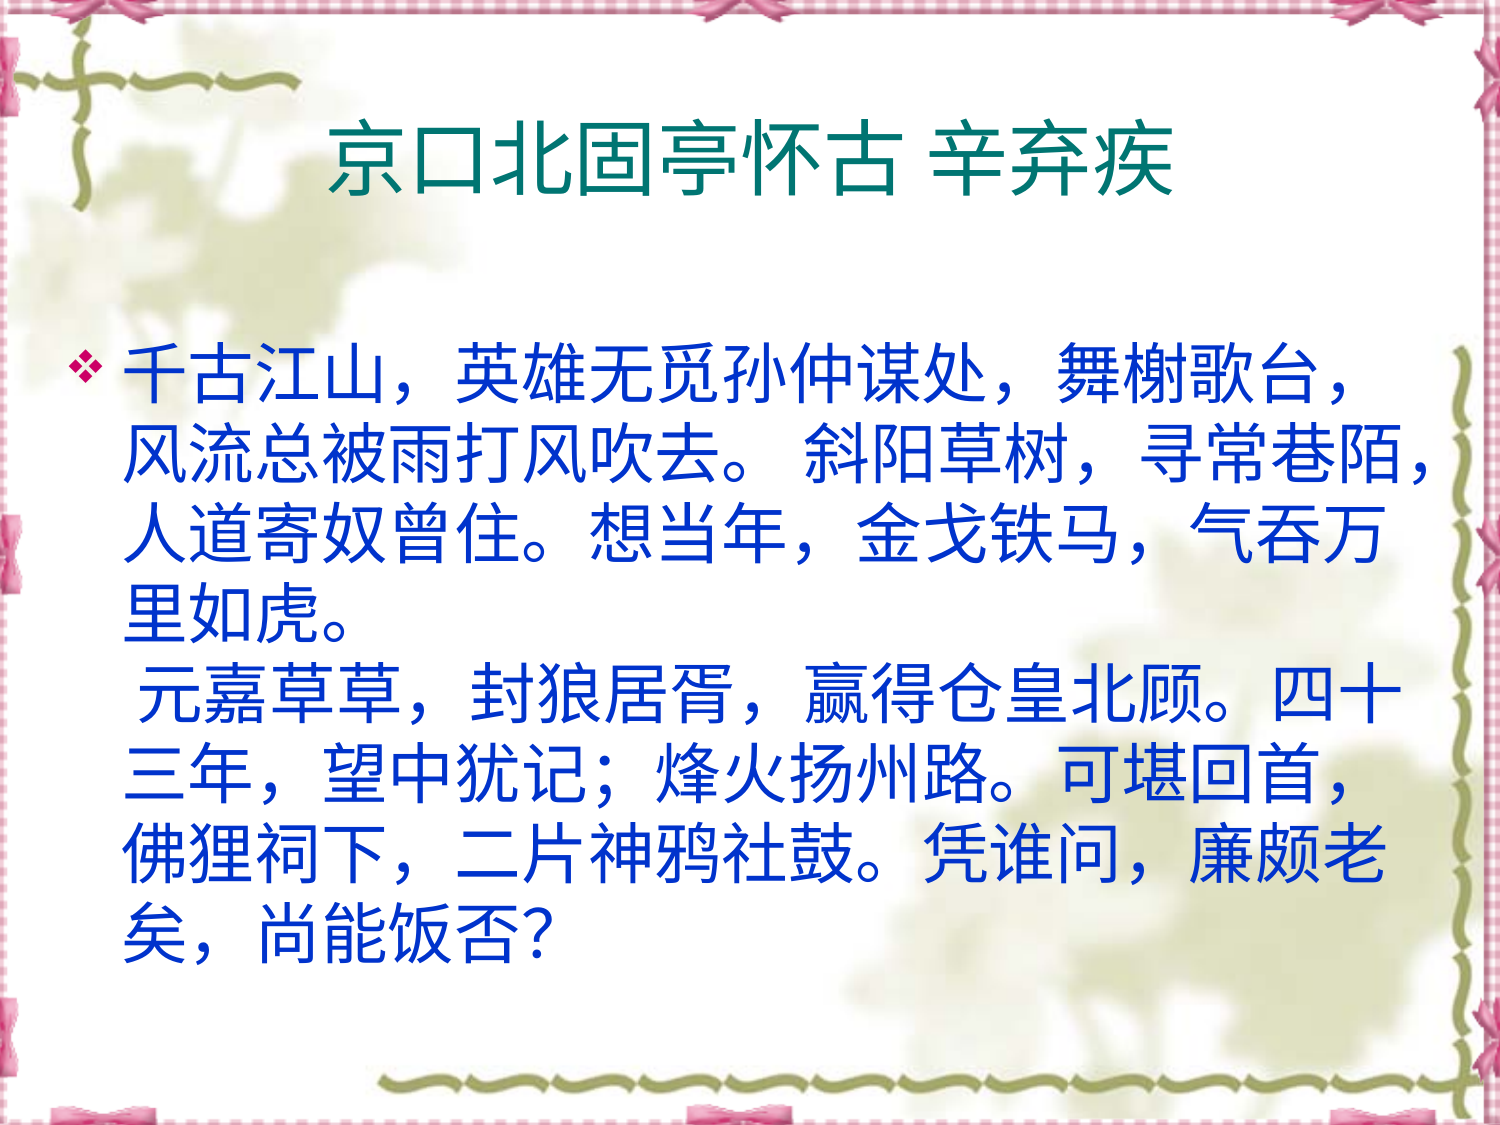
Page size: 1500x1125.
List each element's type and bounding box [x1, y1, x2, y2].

text_box [0, 0, 1500, 1125]
